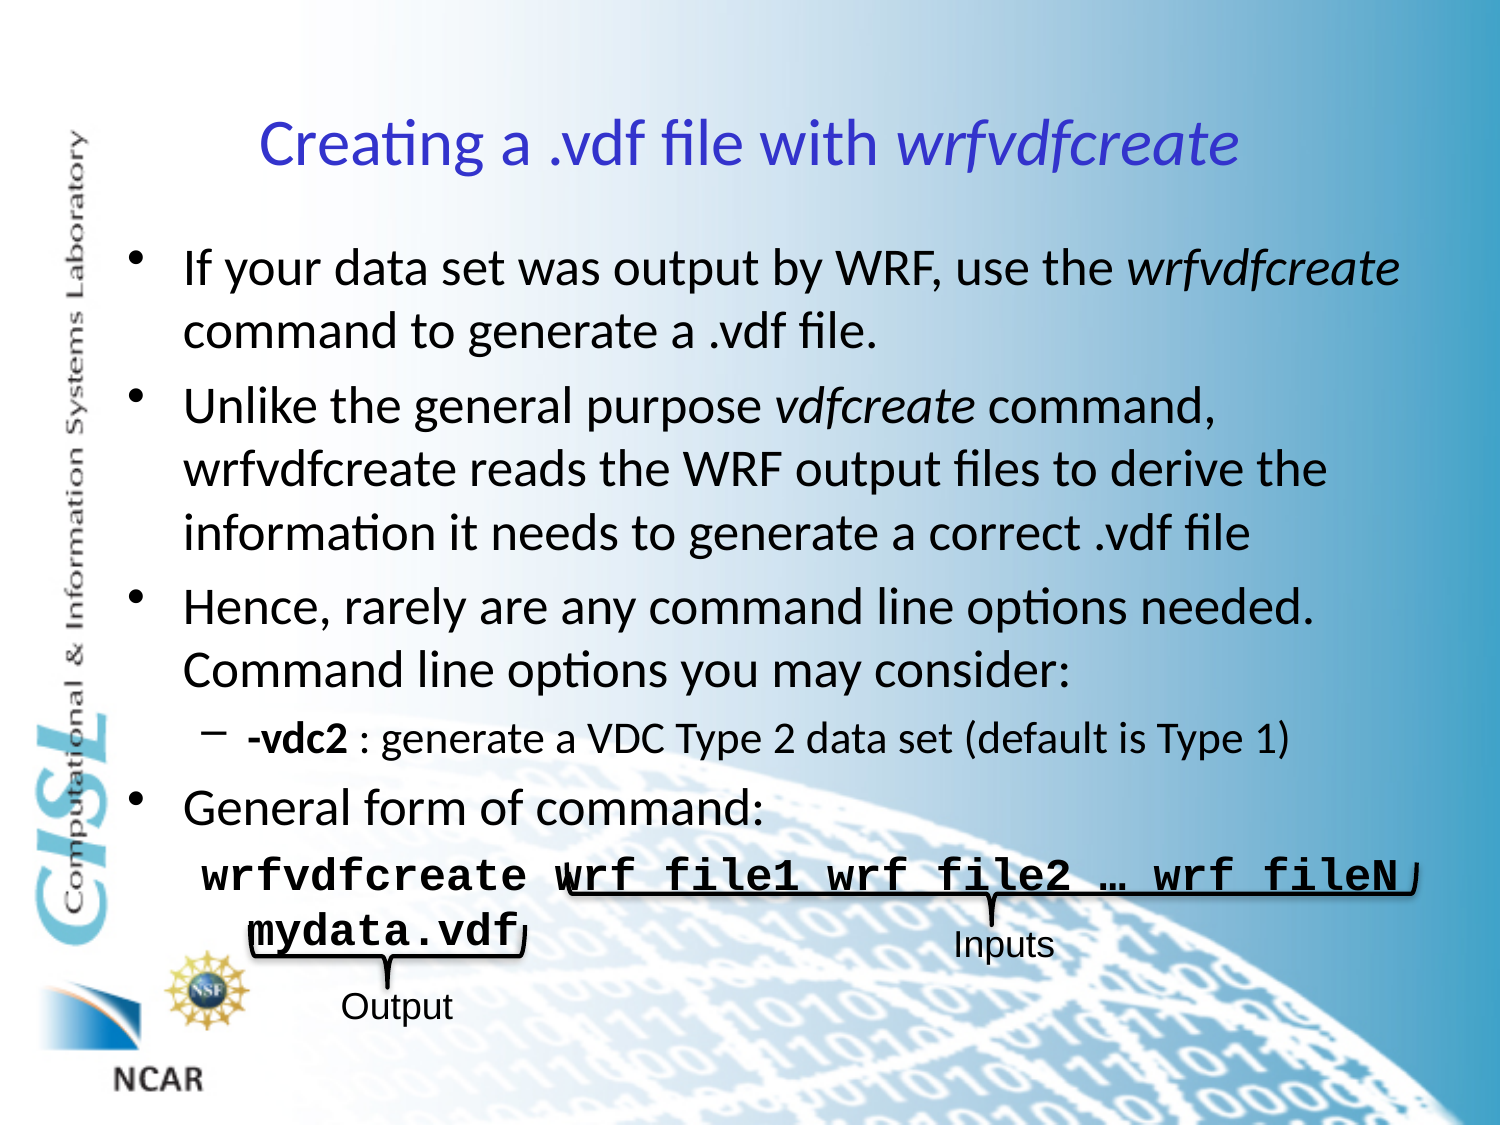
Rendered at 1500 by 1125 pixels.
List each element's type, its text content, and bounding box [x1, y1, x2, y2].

list If your data set was output by WRF, use the wrfvdfcreate command to generate a .vdf file. Unlike the general purpose vdfcreate command, wrfvdfcreate reads the WRF output files to derive the information it needs to generate a correct .vdf file Hence, rarely are any command line options needed. Command line options you may consider: -vdc2 : generate a VDC Type 2 data set (default is Type 1) General form of command: wrfvdfcreate wrf_file1 wrf_file2 … wrf_fileN mydata.vdf [112, 224, 1463, 968]
picture [0, 0, 1500, 1125]
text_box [249, 924, 526, 1036]
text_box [566, 862, 1417, 974]
title Creating a .vdf file with wrfvdfcreate [74, 44, 1426, 233]
